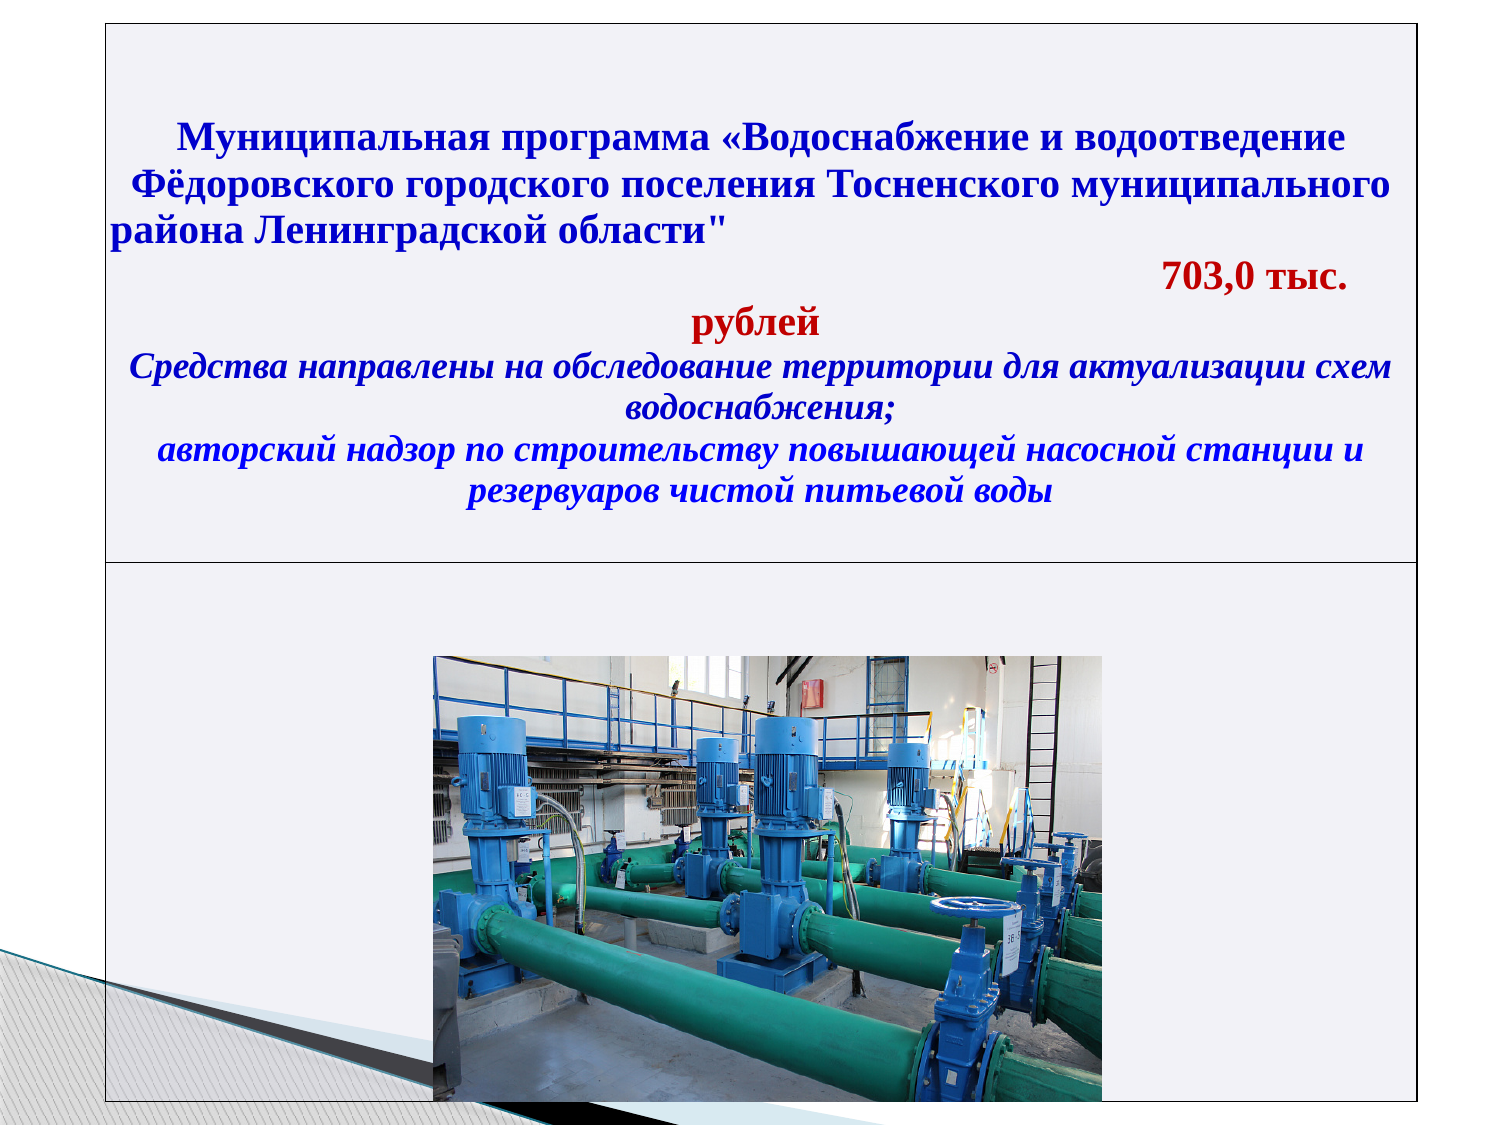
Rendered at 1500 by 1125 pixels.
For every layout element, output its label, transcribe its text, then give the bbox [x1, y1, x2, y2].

picture [433, 656, 1102, 1102]
table_header Муниципальная программа «Водоснабжение и водоотведение Фёдоровского городского поселения Тосненского муниципального района Ленинградской области" 703,0 тыс. рублей Средства направлены на обследование территории для актуализации схем водоснабжения; авторский надзор по строительству повышающей насосной станции и резервуаров чистой питьевой воды [106, 24, 1416, 562]
table_cell [106, 563, 1416, 1101]
